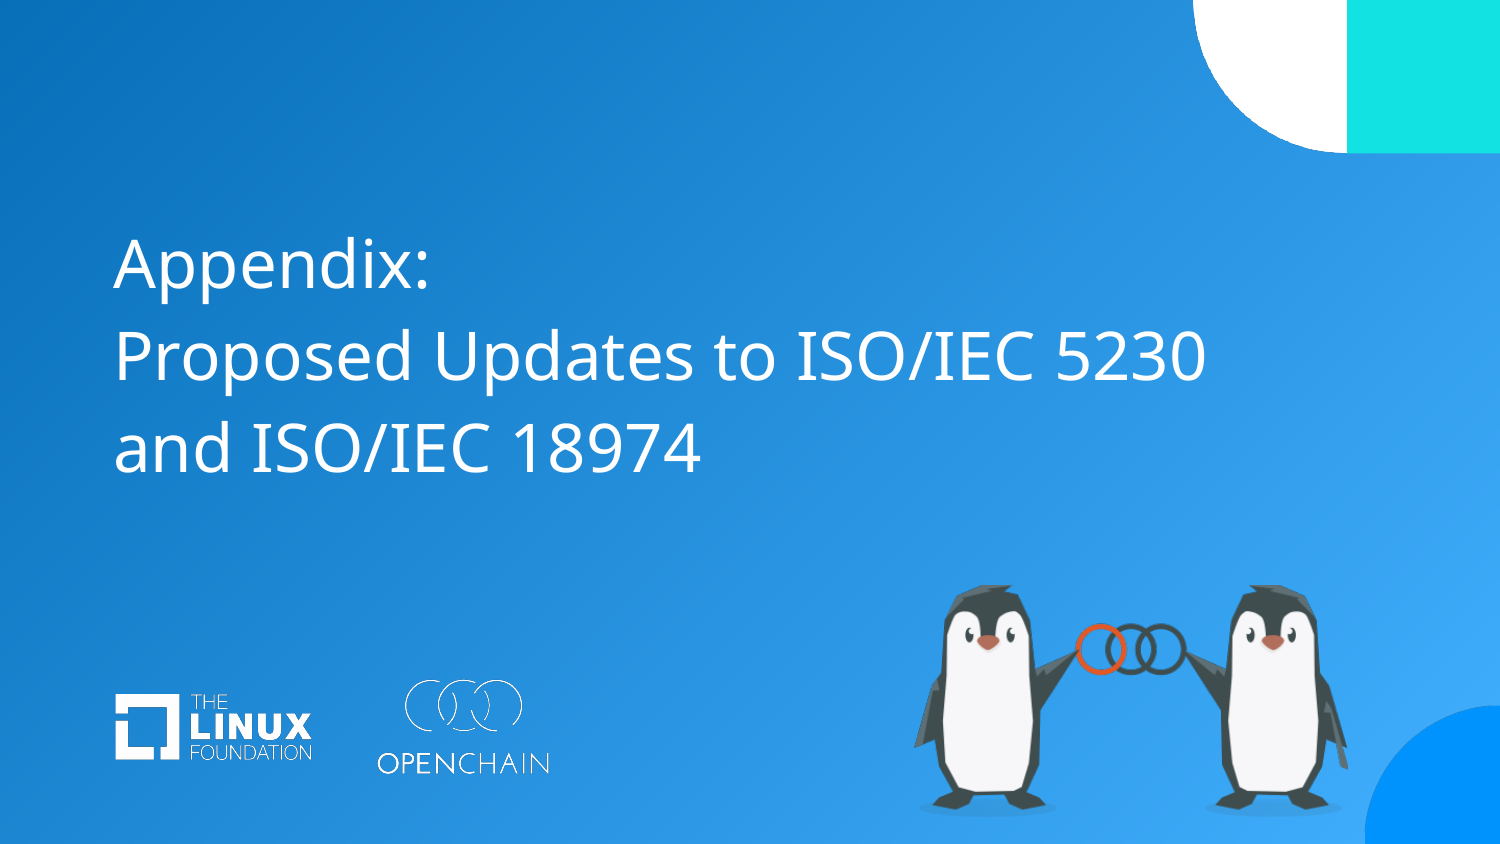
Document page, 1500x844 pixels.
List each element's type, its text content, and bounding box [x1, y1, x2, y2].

picture [374, 676, 552, 778]
title Appendix: Proposed Updates to ISO/IEC 5230 and ISO/IEC 18974 [98, 201, 1292, 512]
picture [1365, 706, 1500, 844]
picture [1193, 0, 1347, 153]
picture [914, 585, 1348, 817]
picture [115, 694, 312, 760]
